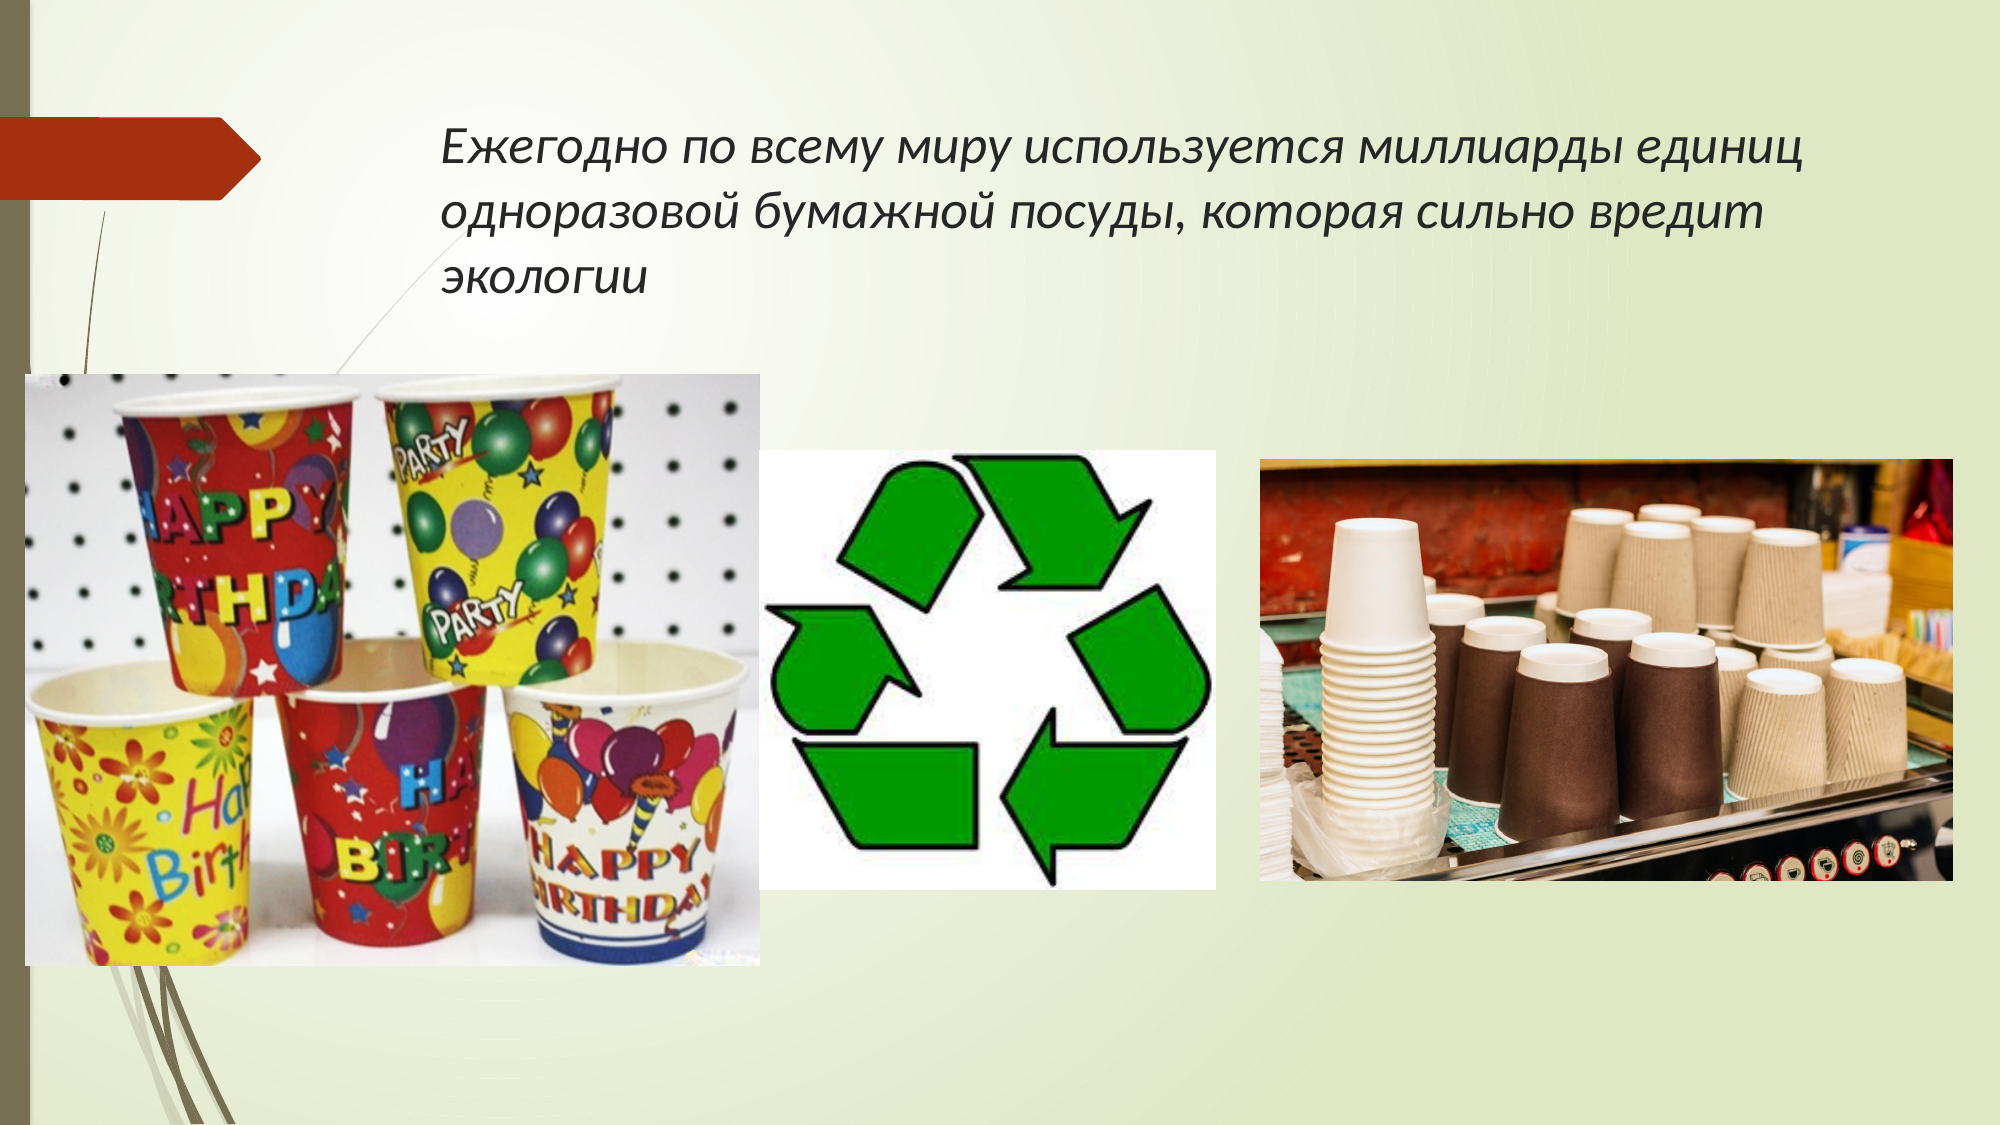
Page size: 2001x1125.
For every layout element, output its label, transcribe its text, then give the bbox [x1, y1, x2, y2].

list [25, 374, 760, 966]
picture [758, 450, 1216, 890]
picture [1260, 459, 1953, 881]
title Ежегодно по всему миру используется миллиарды единиц одноразовой бумажной посуды, которая сильно вредит экологии [425, 102, 1888, 313]
